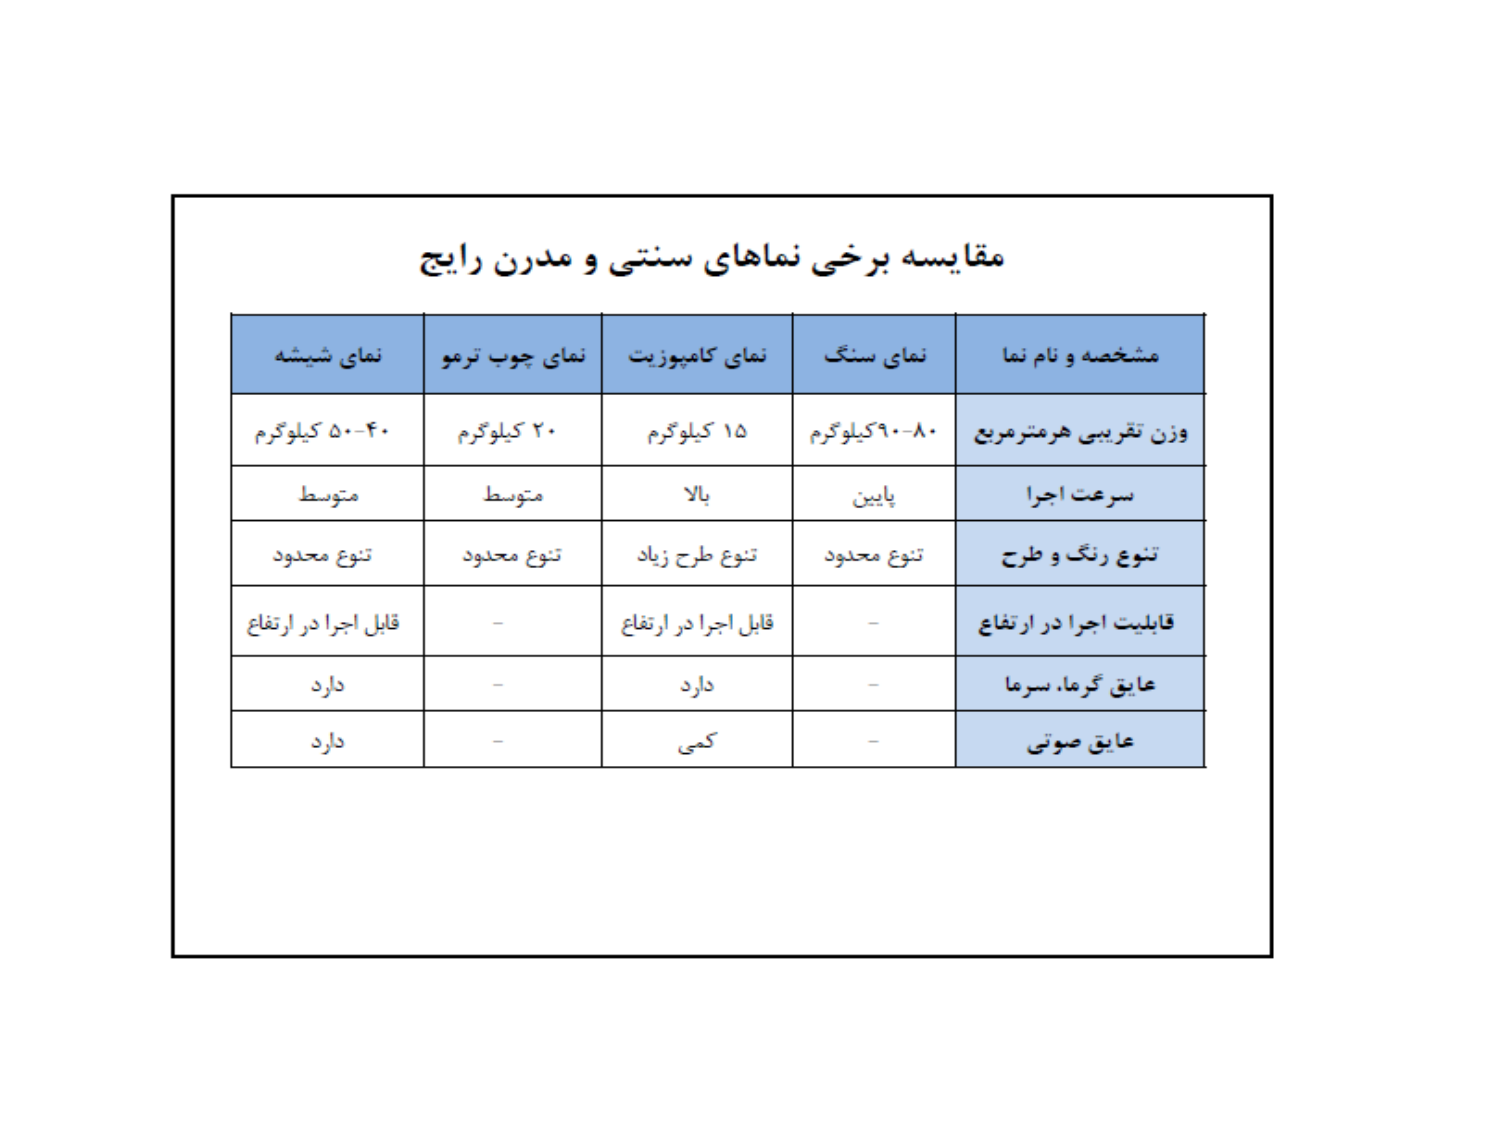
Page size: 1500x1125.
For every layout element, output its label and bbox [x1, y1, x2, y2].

picture [64, 77, 1424, 1082]
